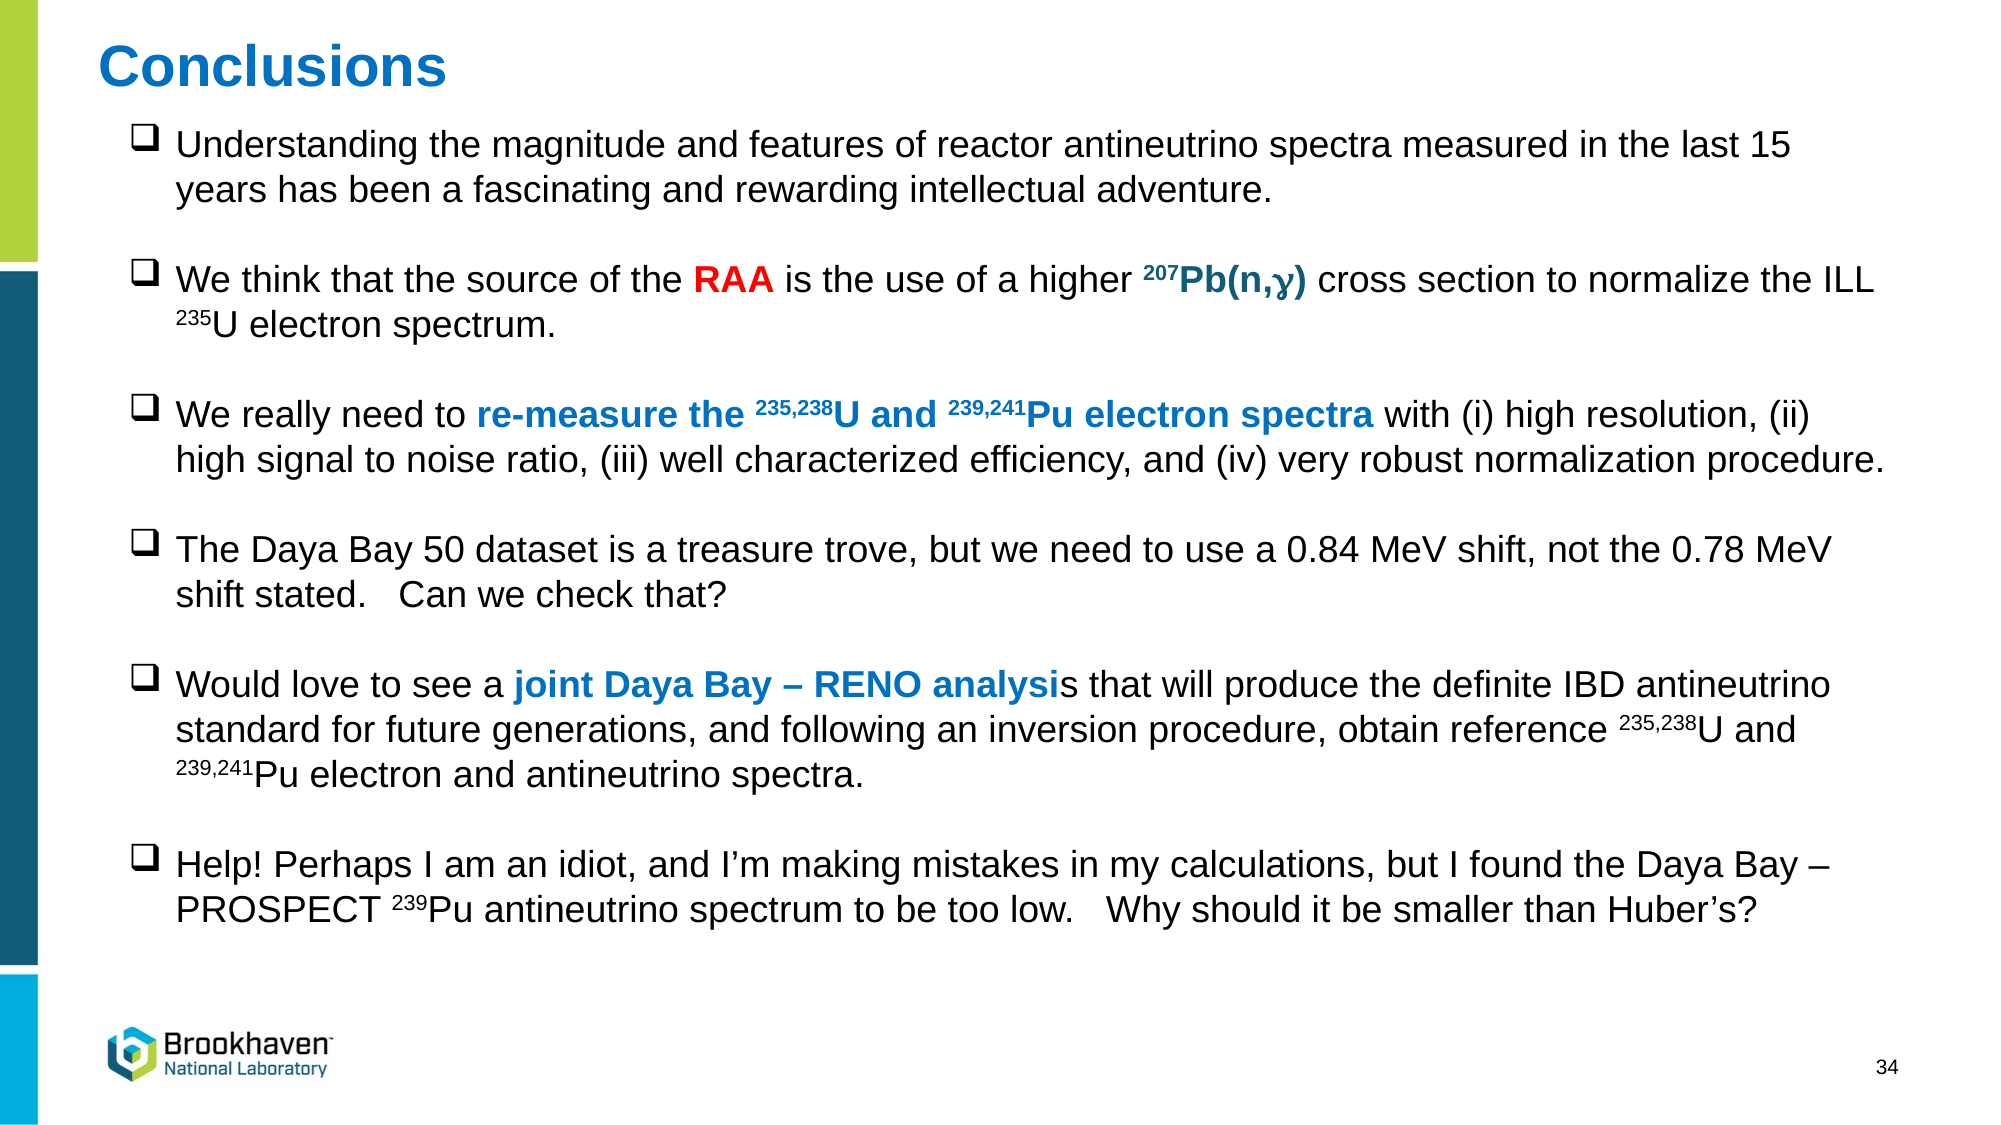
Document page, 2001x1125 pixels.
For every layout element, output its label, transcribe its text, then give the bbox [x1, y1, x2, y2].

text_box Understanding the magnitude and features of reactor antineutrino spectra measured in the last 15 years has been a fascinating and rewarding intellectual adventure. We think that the source of the RAA is the use of a higher 207Pb(n,g) cross section to normalize the ILL 235U electron spectrum. We really need to re-measure the 235,238U and 239,241Pu electron spectra with (i) high resolution, (ii) high signal to noise ratio, (iii) well characterized efficiency, and (iv) very robust normalization procedure. The Daya Bay 50 dataset is a treasure trove, but we need to use a 0.84 MeV shift, not the 0.78 MeV shift stated. Can we check that? Would love to see a joint Daya Bay – RENO analysis that will produce the definite IBD antineutrino standard for future generations, and following an inversion procedure, obtain reference 235,238U and 239,241Pu electron and antineutrino spectra. Help! Perhaps I am an idiot, and I’m making mistakes in my calculations, but I found the Daya Bay – PROSPECT 239Pu antineutrino spectrum to be too low. Why should it be smaller than Huber’s? [113, 112, 1907, 982]
picture [0, 0, 2001, 1125]
text_box Conclusions [83, 20, 708, 106]
slide_number 34 [1835, 1036, 1907, 1097]
